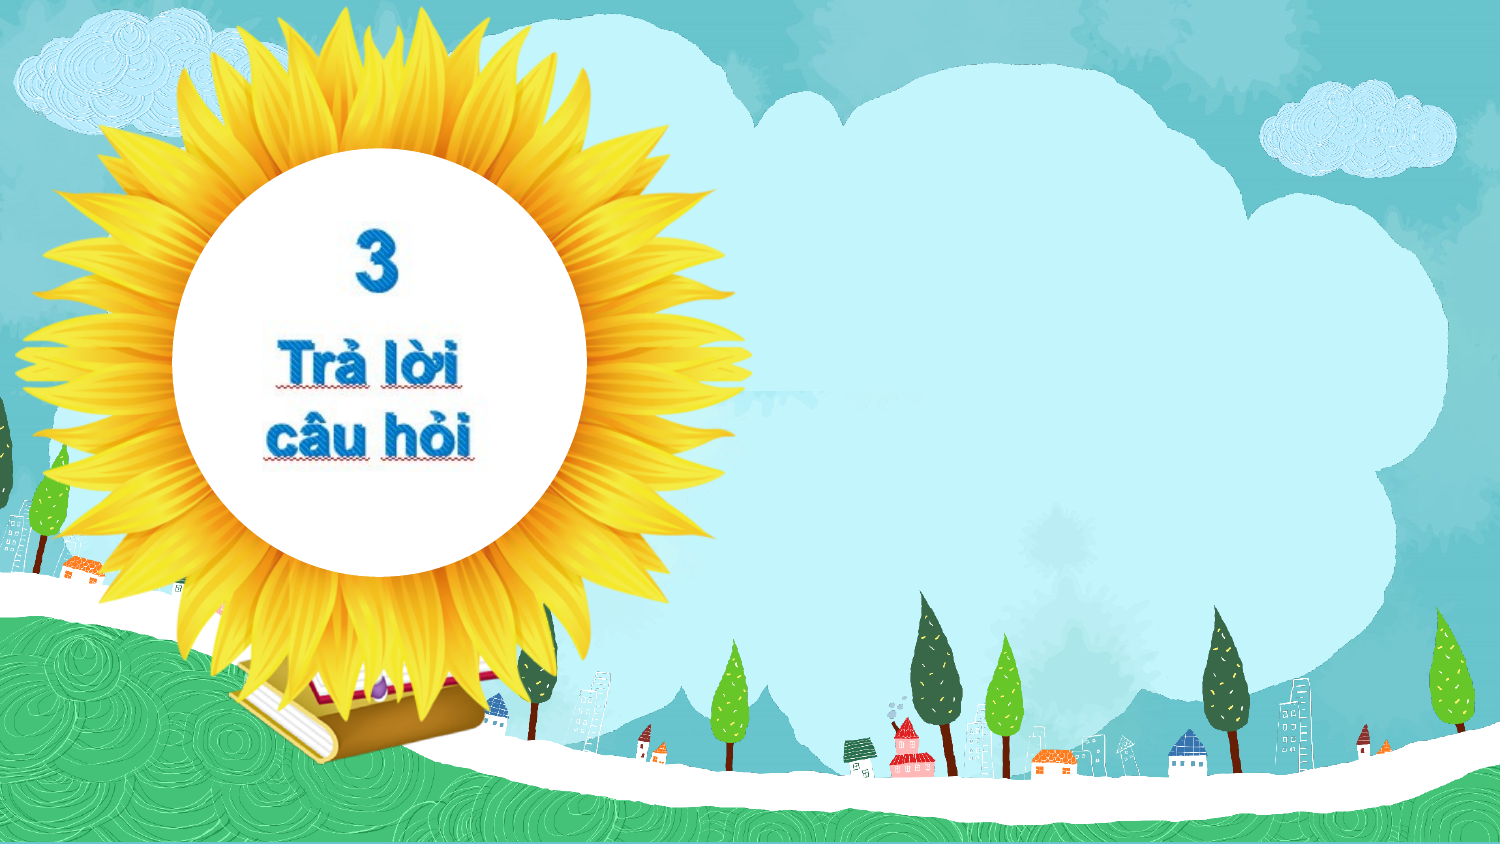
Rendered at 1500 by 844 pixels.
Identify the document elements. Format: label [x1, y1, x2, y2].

text_box [0, 0, 761, 726]
picture [262, 221, 508, 473]
picture [0, 0, 1500, 844]
